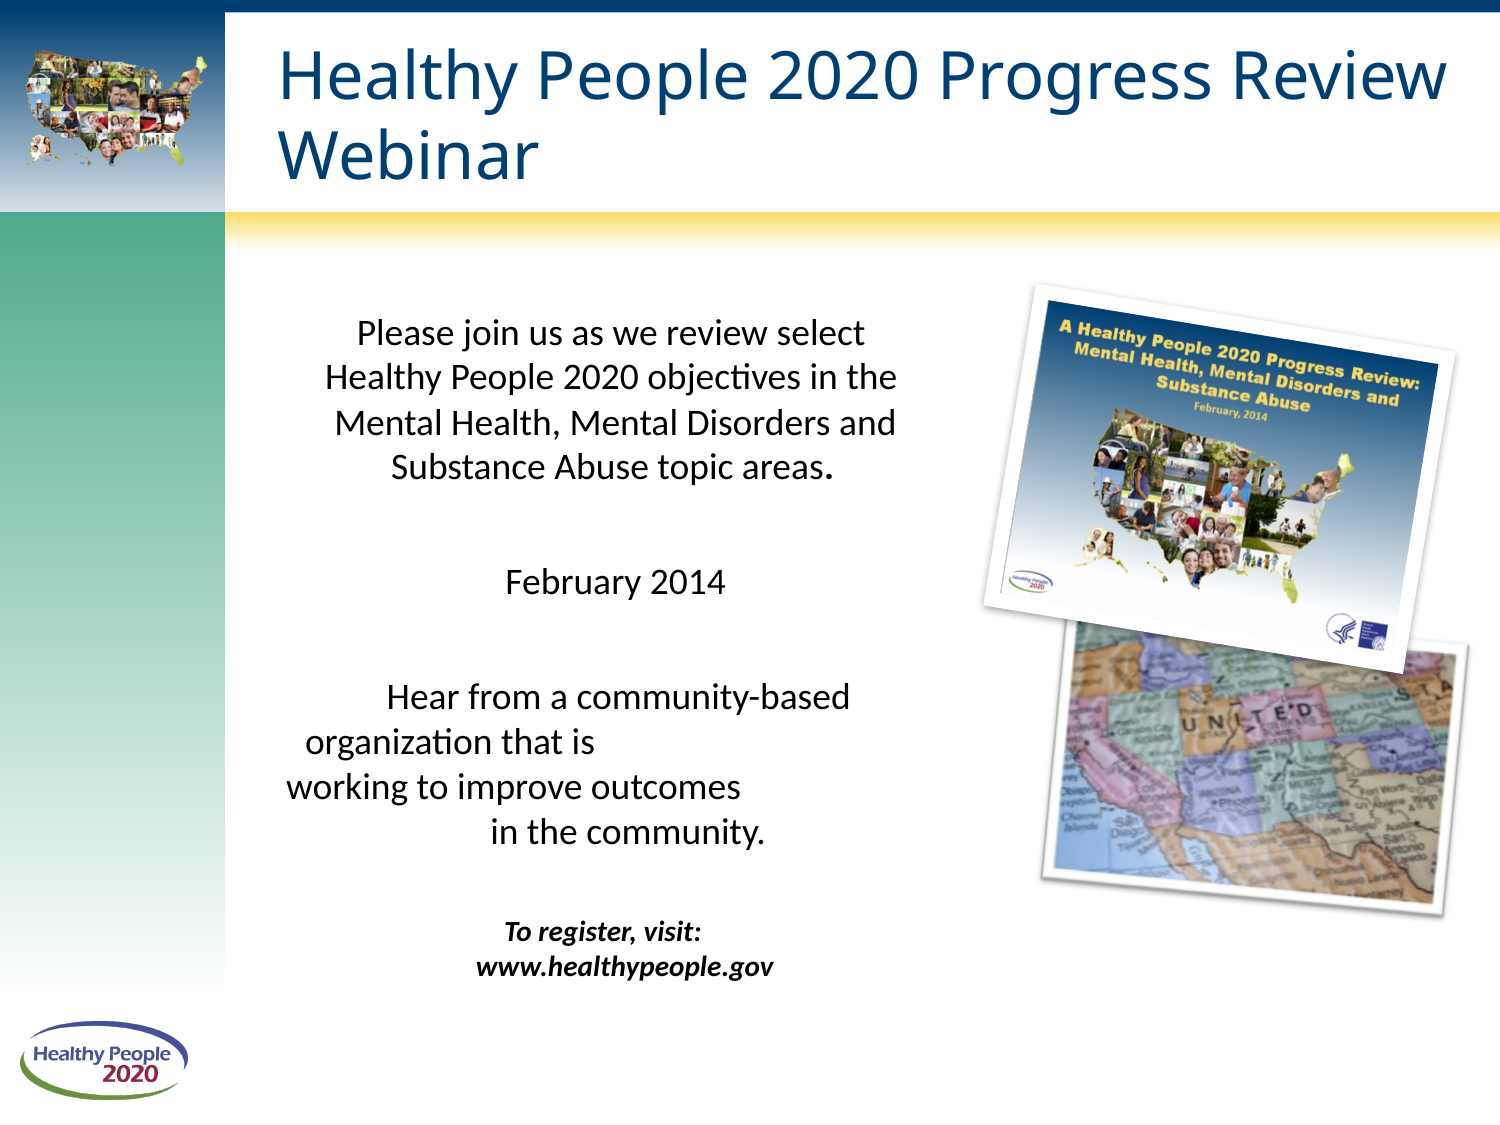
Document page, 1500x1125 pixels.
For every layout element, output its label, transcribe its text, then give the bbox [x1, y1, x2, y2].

picture [1001, 301, 1478, 924]
picture [24, 50, 208, 169]
picture [20, 1021, 188, 1100]
title Healthy People 2020 Progress Review Webinar [262, 24, 1488, 200]
text_box Please join us as we review select Healthy People 2020 objectives in the Mental Health, Mental Disorders and Substance Abuse topic areas. February 2014 Hear from a community-based organization that is working to improve outcomes in the community. To register, visit: www.healthypeople.gov [212, 287, 963, 1063]
